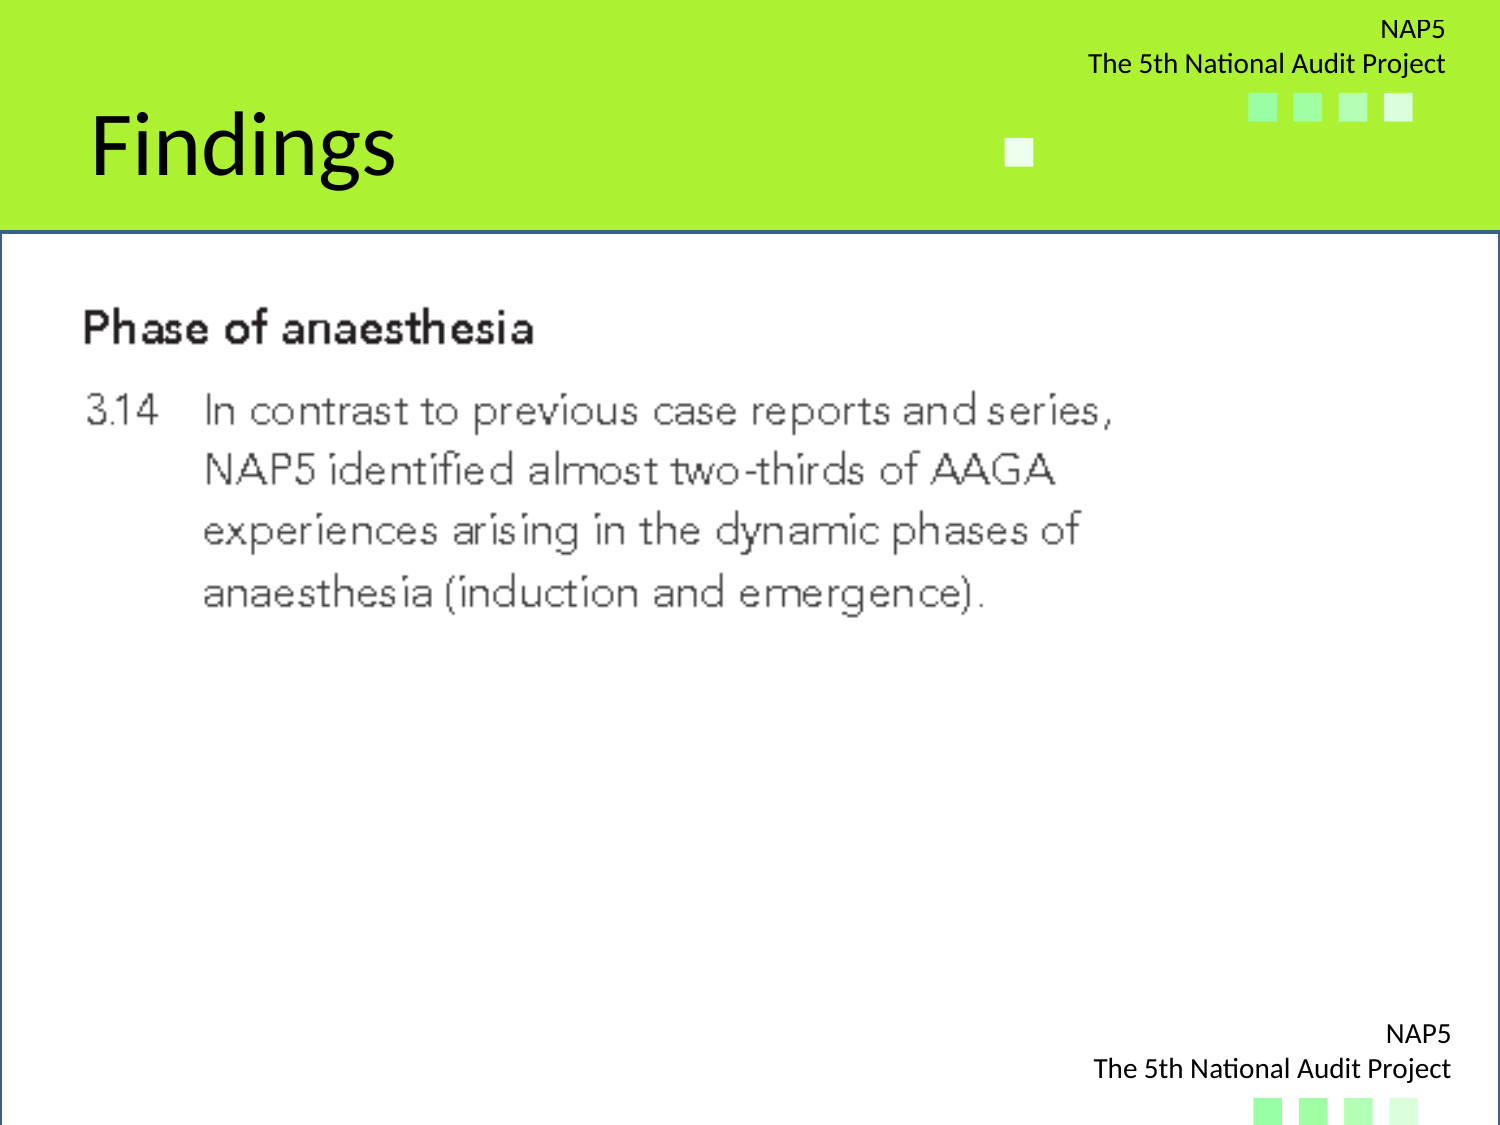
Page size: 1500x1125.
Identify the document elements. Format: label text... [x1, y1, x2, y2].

title Findings [75, 45, 1425, 233]
picture [60, 290, 1207, 658]
